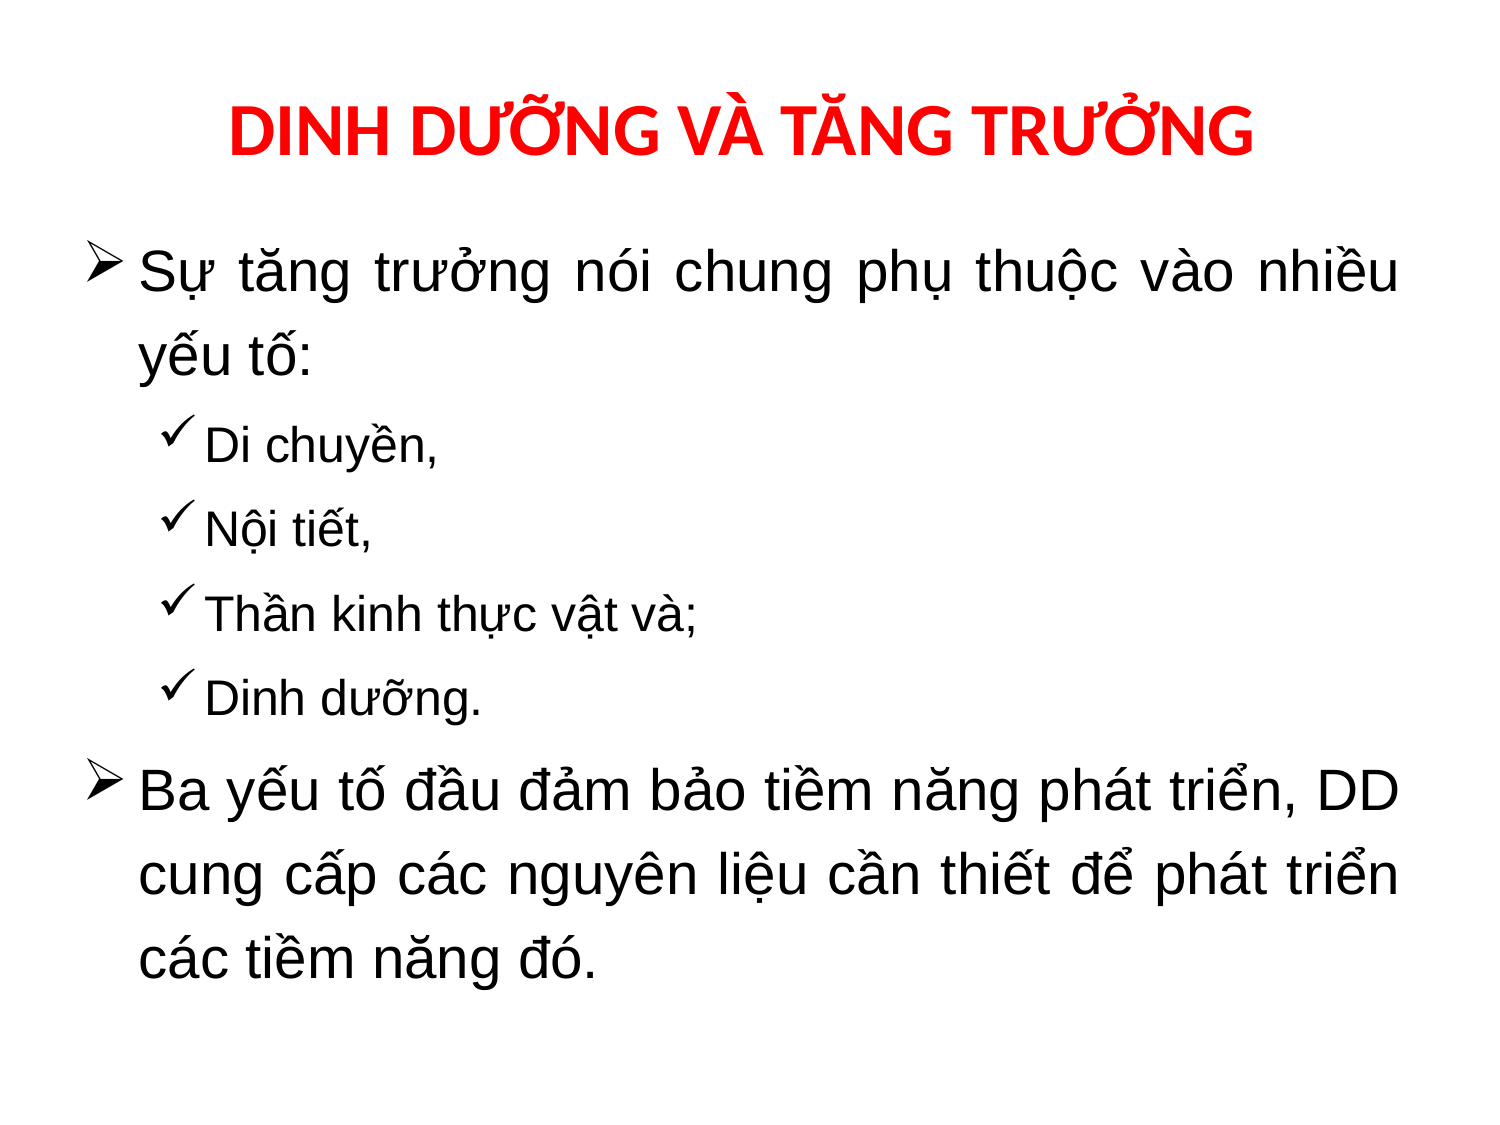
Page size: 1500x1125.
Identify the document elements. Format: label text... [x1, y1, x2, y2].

title DINH DƯỠNG VÀ TĂNG TRƯỞNG [67, 32, 1418, 212]
list Sự tăng trưởng nói chung phụ thuộc vào nhiều yếu tố: Di chuyền, Nội tiết, Thần kinh thực vật và; Dinh dưỡng. Ba yếu tố đầu đảm bảo tiềm năng phát triển, DD cung cấp các nguyên liệu cần thiết để phát triển các tiềm năng đó. [67, 212, 1418, 995]
